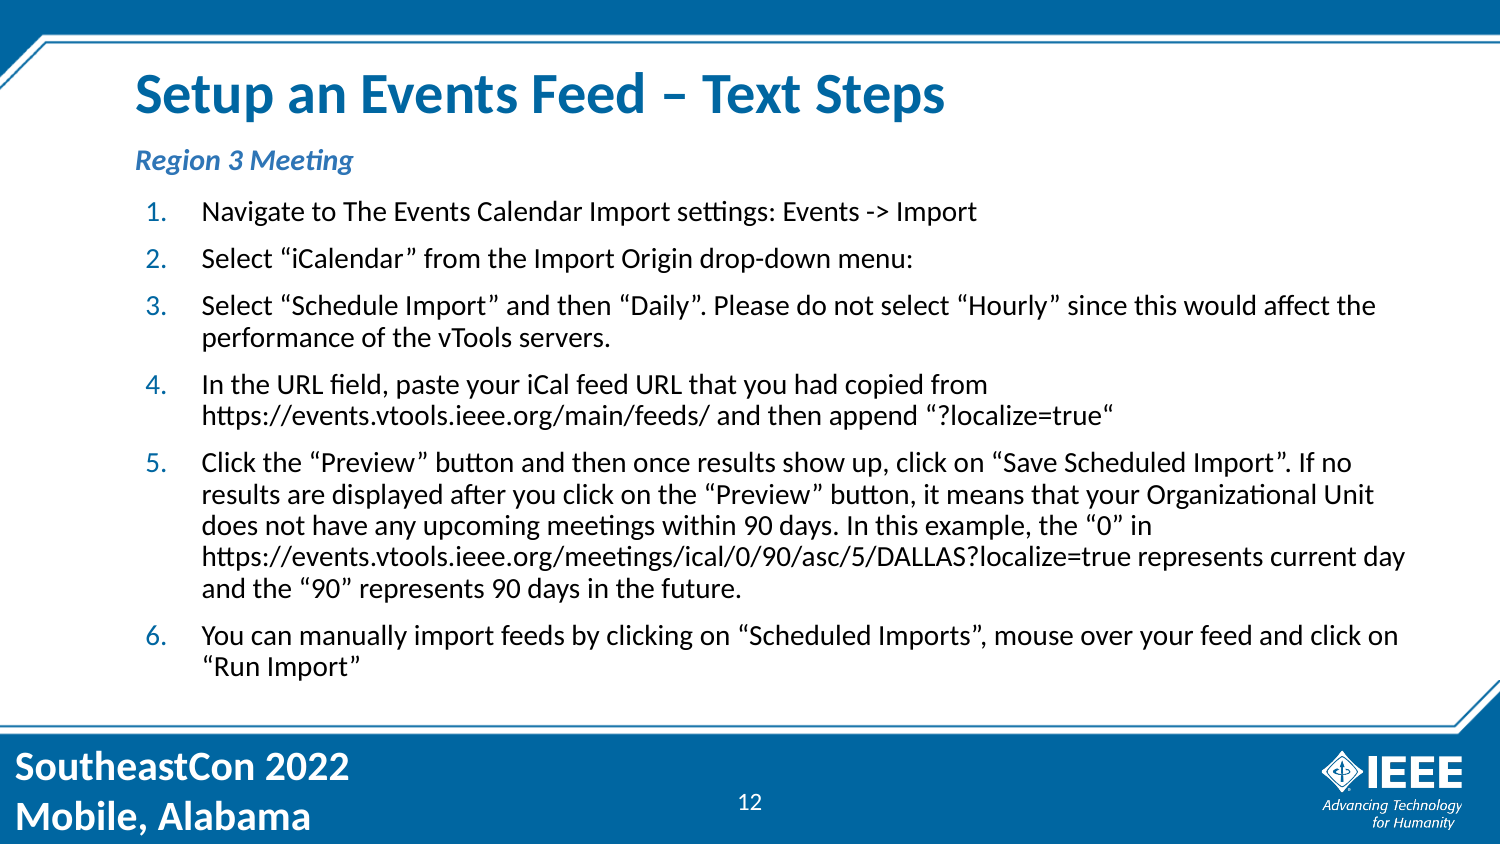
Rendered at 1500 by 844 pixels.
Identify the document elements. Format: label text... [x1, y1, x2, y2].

slide_number 12 [710, 777, 790, 823]
list Navigate to The Events Calendar Import settings: Events -> Import Select “iCalendar” from the Import Origin drop-down menu: Select “Schedule Import” and then “Daily”. Please do not select “Hourly” since this would affect the performance of the vTools servers. In the URL field, paste your iCal feed URL that you had copied from https://events.vtools.ieee.org/main/feeds/ and then append “?localize=true“ Click the “Preview” button and then once results show up, click on “Save Scheduled Import”. If no results are displayed after you click on the “Preview” button, it means that your Organizational Unit does not have any upcoming meetings within 90 days. In this example, the “0” in https://events.vtools.ieee.org/meetings/ical/0/90/asc/5/DALLAS?localize=true represents current day and the “90” represents 90 days in the future. You can manually import feeds by clicking on “Scheduled Imports”, mouse over your feed and click on “Run Import” [130, 188, 1425, 675]
title Setup an Events Feed – Text Steps [120, 65, 1414, 134]
picture [0, 680, 1500, 844]
list Region 3 Meeting [120, 137, 1414, 185]
picture [0, 0, 1500, 111]
